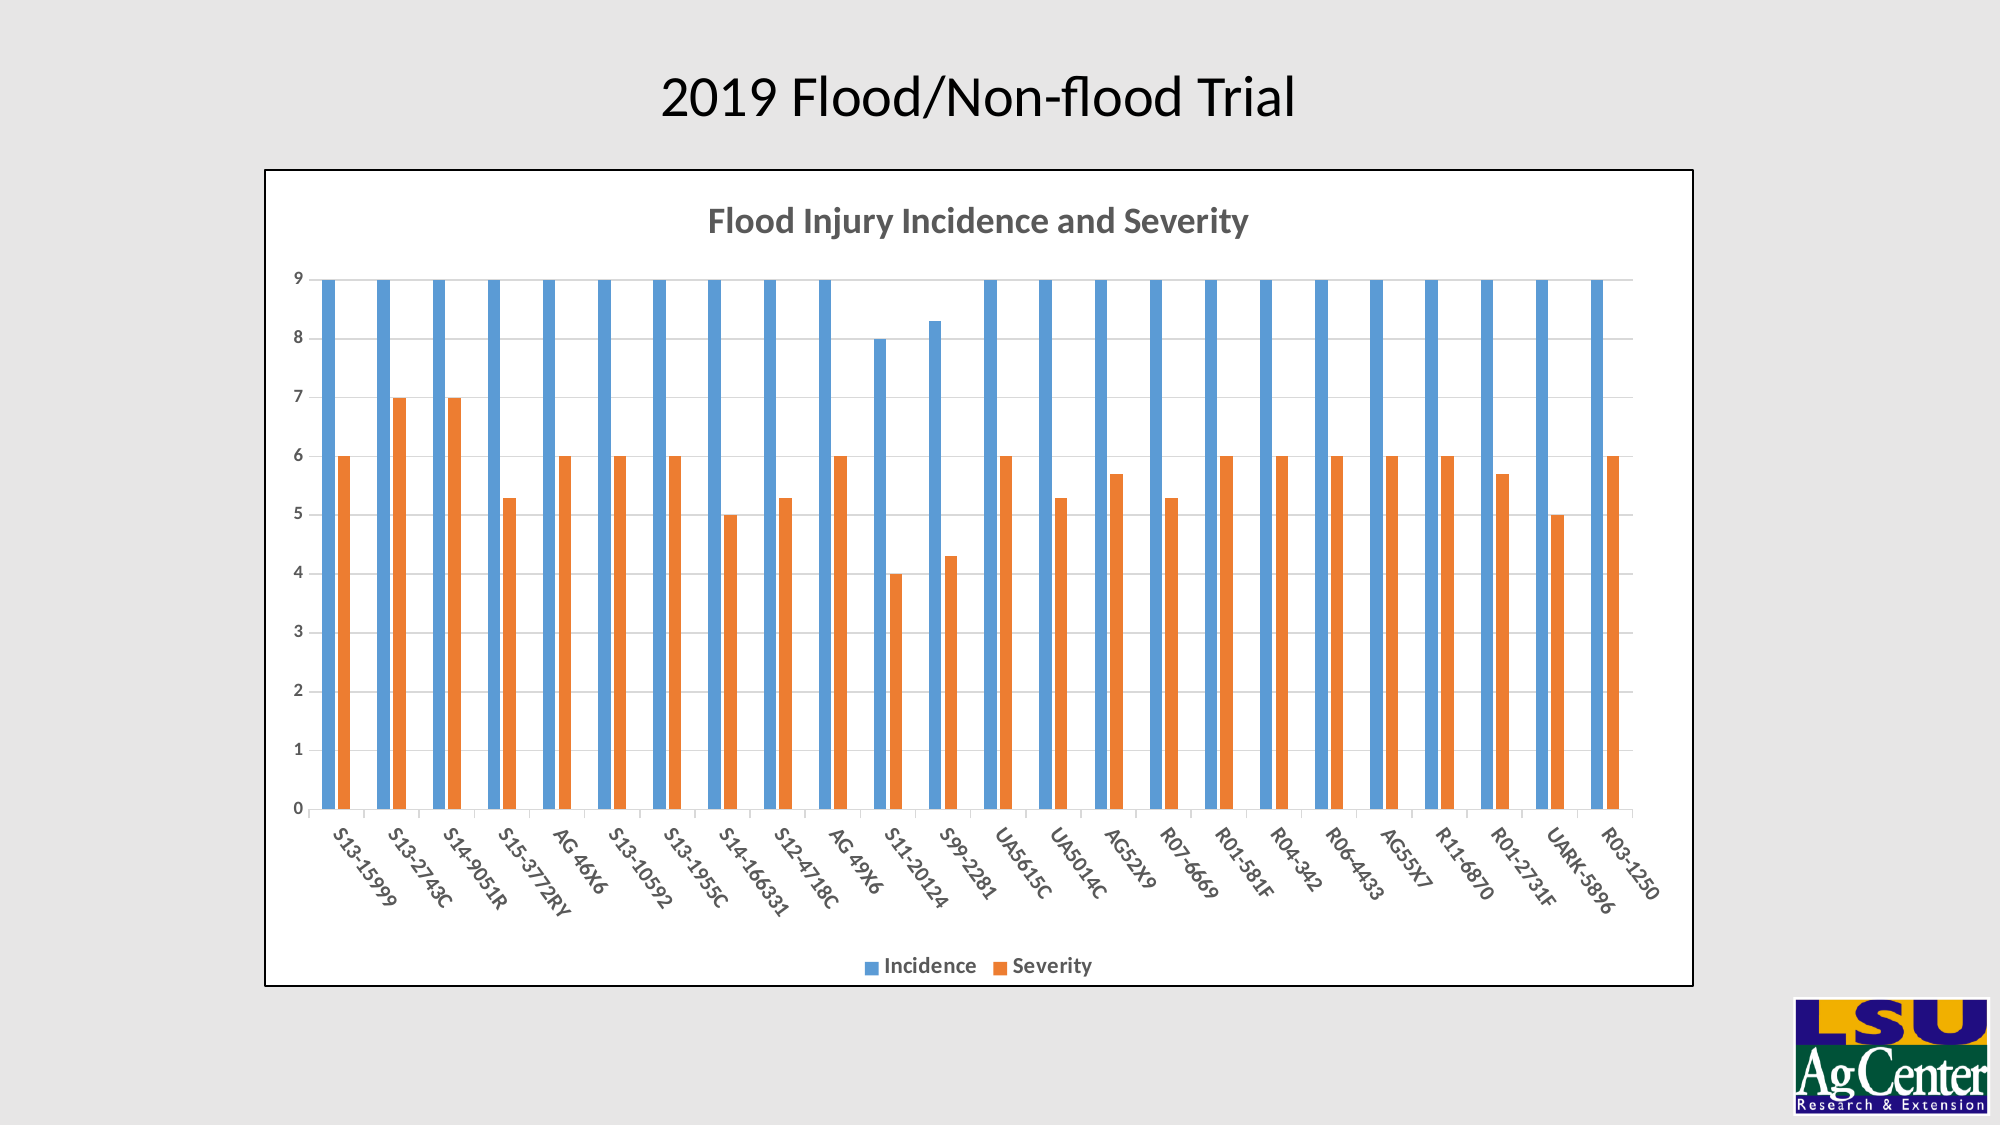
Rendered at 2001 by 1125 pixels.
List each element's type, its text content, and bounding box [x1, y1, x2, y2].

picture [1783, 987, 2000, 1125]
text_box 2019 Flood/Non-flood Trial [645, 50, 1313, 136]
chart [263, 168, 1694, 988]
